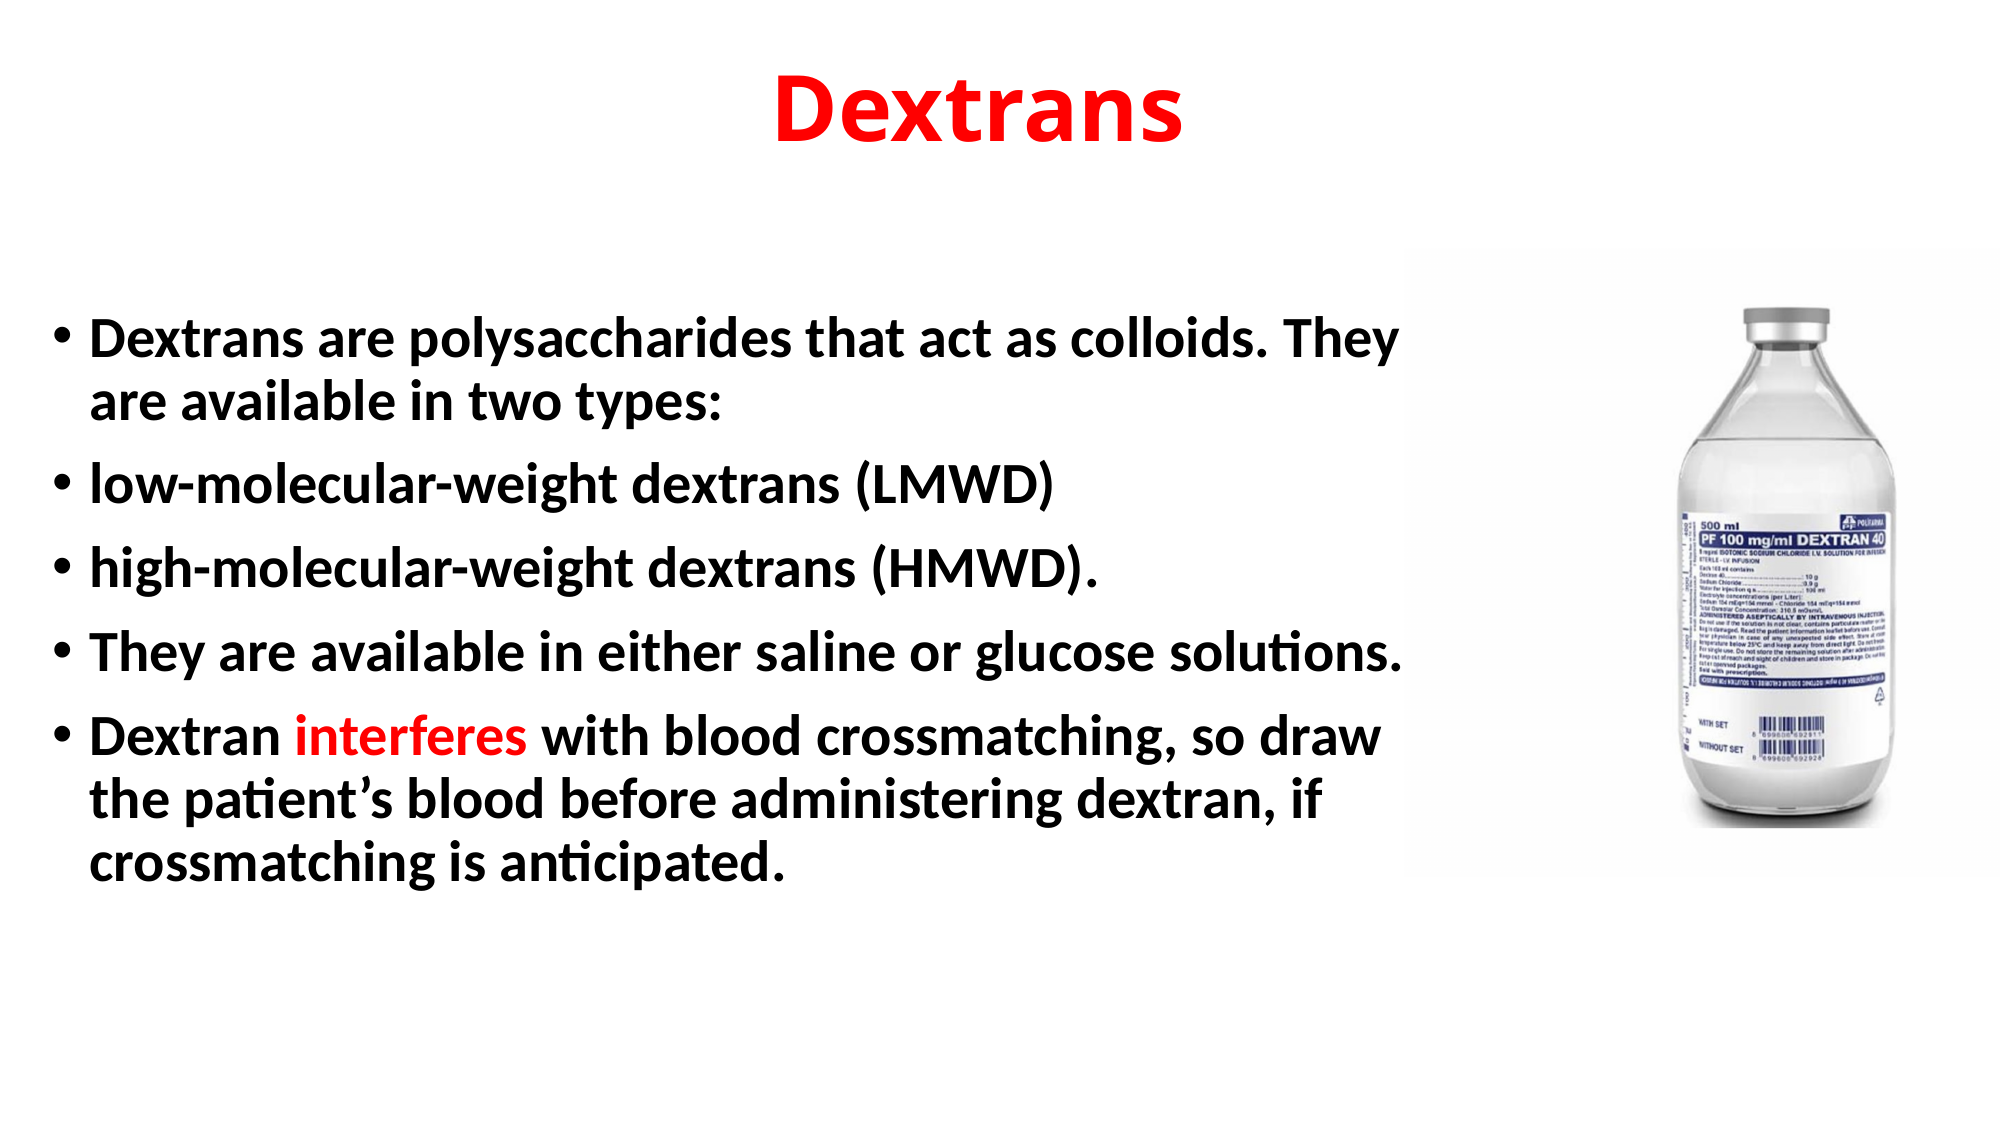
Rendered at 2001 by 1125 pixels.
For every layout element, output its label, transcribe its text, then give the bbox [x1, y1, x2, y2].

picture [1404, 248, 2000, 877]
title Dextrans [115, 3, 1841, 221]
list Dextrans are polysaccharides that act as colloids. They are available in two types: low-molecular-weight dextrans (LMWD) high-molecular-weight dextrans (HMWD). They are available in either saline or glucose solutions. Dextran interferes with blood crossmatching, so draw the patient’s blood before administering dextran, if crossmatching is anticipated. [37, 299, 1488, 1014]
